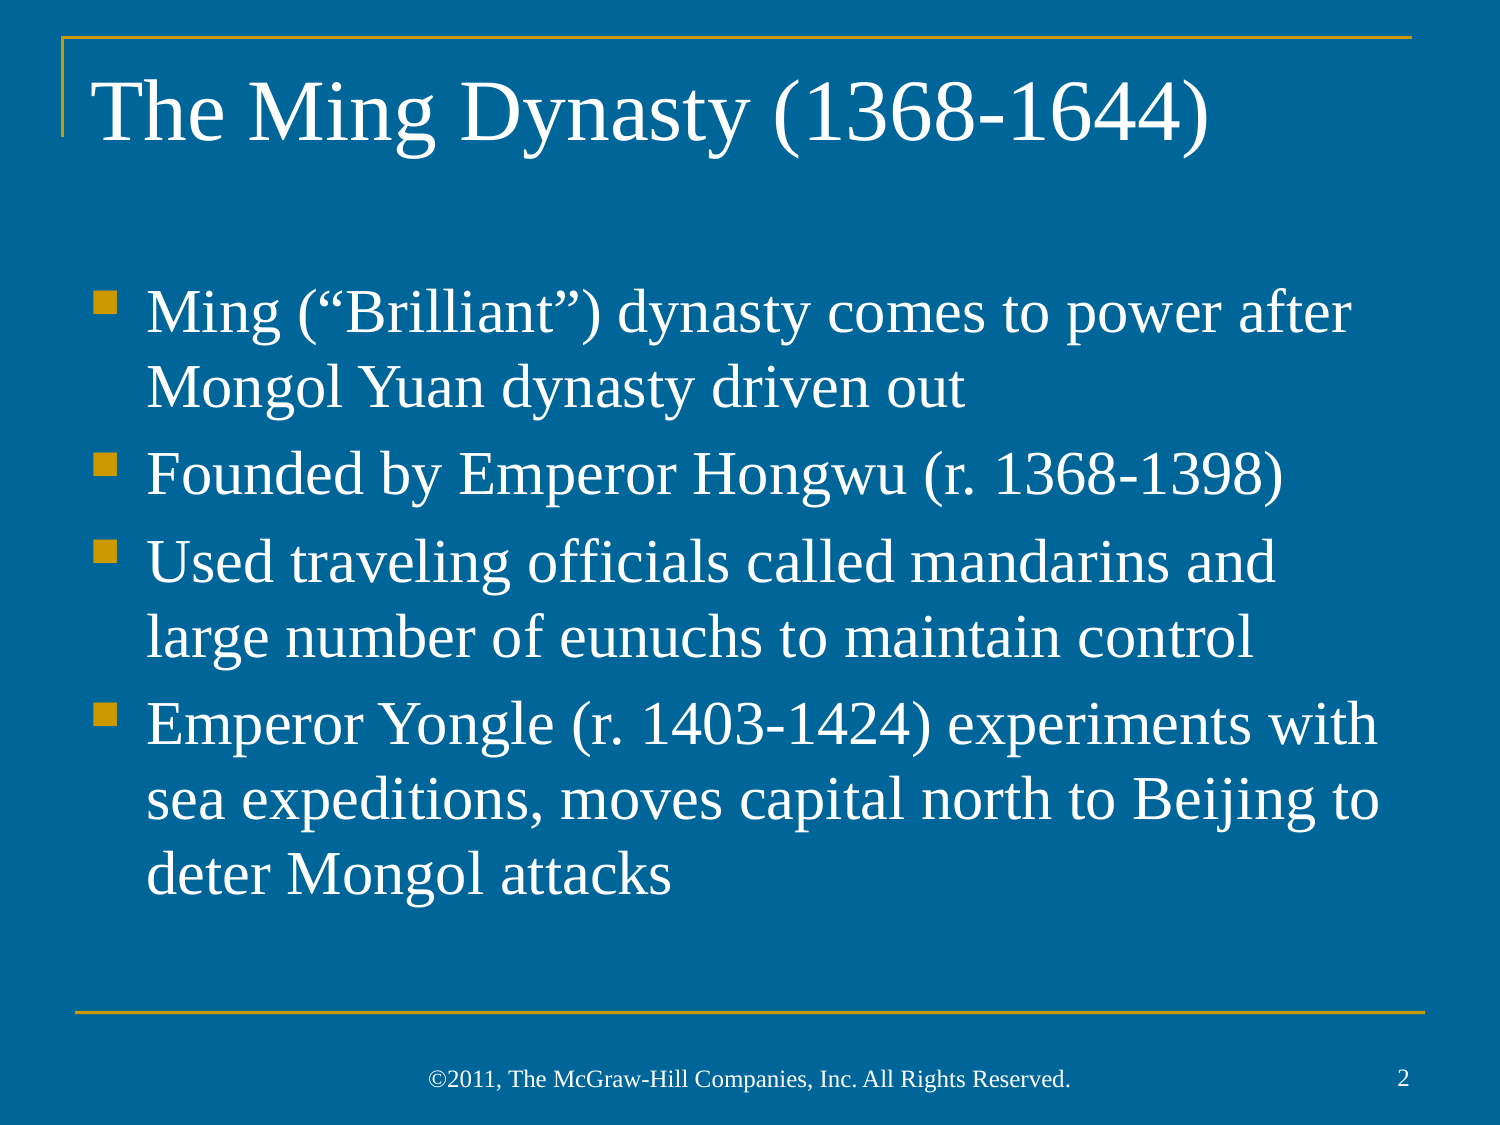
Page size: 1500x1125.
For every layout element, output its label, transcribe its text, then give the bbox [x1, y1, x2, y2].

list Ming (“Brilliant”) dynasty comes to power after Mongol Yuan dynasty driven out Founded by Emperor Hongwu (r. 1368-1398) Used traveling officials called mandarins and large number of eunuchs to maintain control Emperor Yongle (r. 1403-1424) experiments with sea expeditions, moves capital north to Beijing to deter Mongol attacks [74, 262, 1426, 1006]
title The Ming Dynasty (1368-1644) [74, 45, 1426, 233]
footer ©2011, The McGraw-Hill Companies, Inc. All Rights Reserved. [324, 1024, 1176, 1101]
slide_number 2 [1074, 1023, 1426, 1100]
